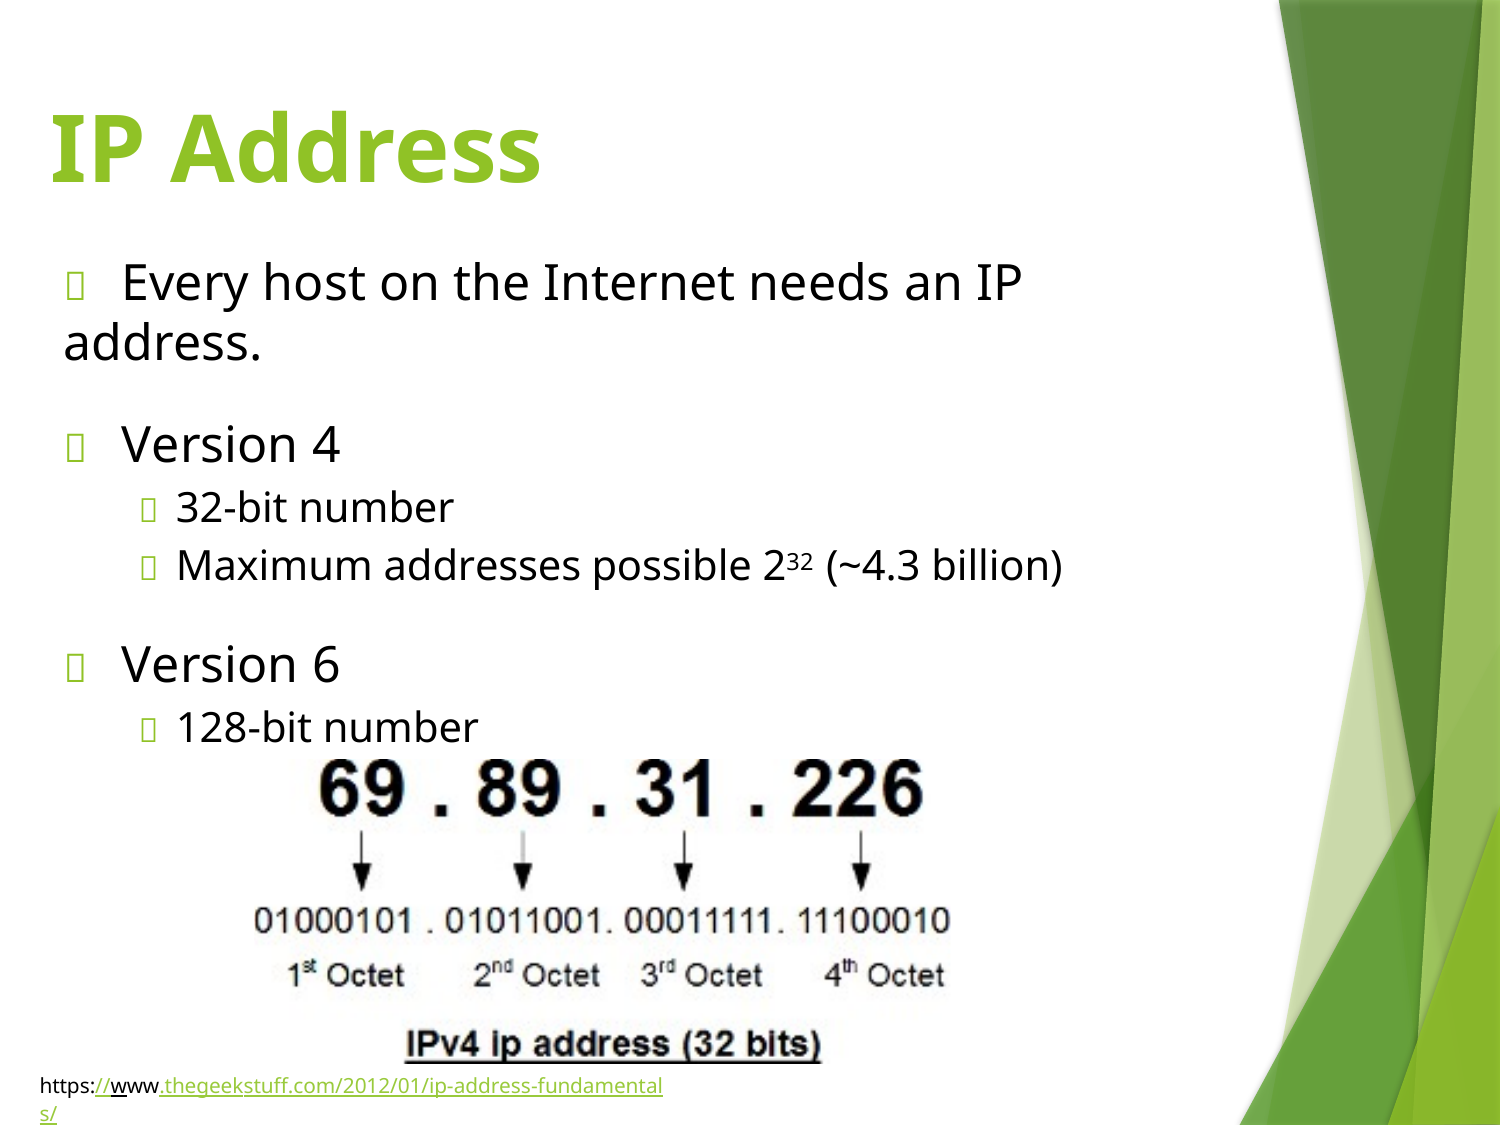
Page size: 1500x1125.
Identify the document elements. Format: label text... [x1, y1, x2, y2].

title IP Address [48, 51, 1240, 240]
text_box https://www.thegeekstuff.com/2012/01/ip-address-fundamentals/ [37, 1072, 680, 1125]
text_box  Every host on the Internet needs an IP address.  Version 4  32-bit number  Maximum addresses possible 232 (~4.3 billion)  Version 6  128-bit number [61, 250, 1183, 751]
text_box [254, 759, 951, 1064]
